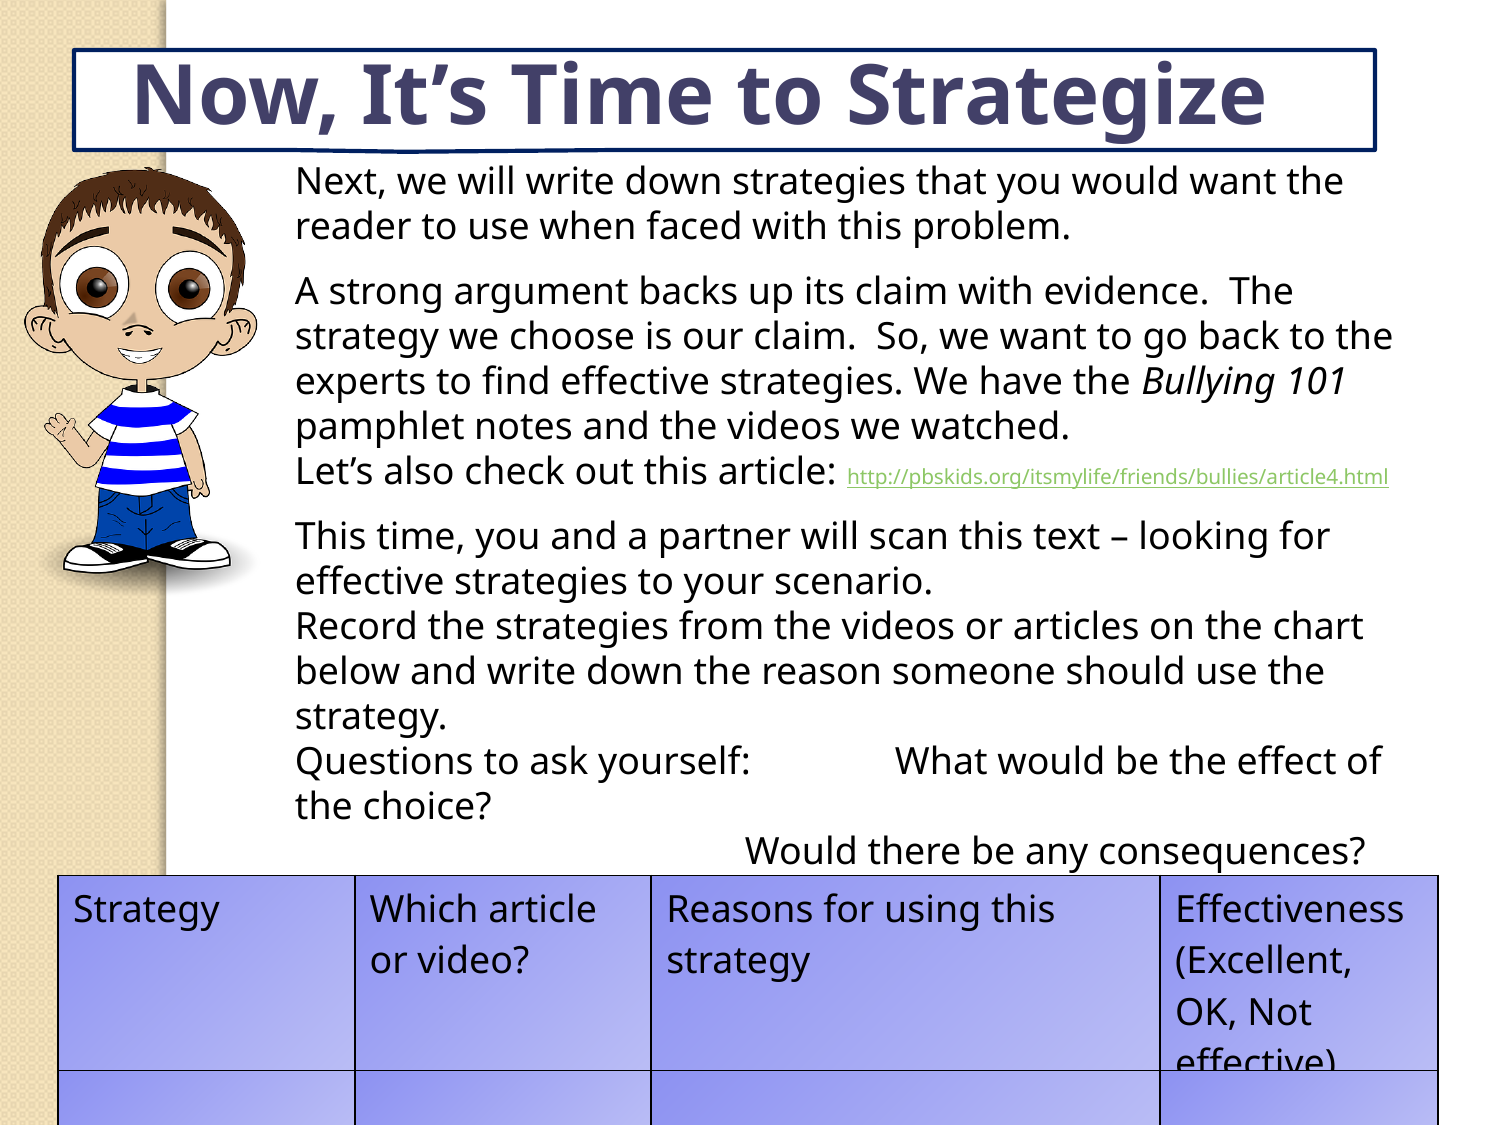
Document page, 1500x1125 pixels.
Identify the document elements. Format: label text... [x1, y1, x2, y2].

text_box Next, we will write down strategies that you would want the reader to use when faced with this problem. A strong argument backs up its claim with evidence. The strategy we choose is our claim. So, we want to go back to the experts to find effective strategies. We have the Bullying 101 pamphlet notes and the videos we watched. Let’s also check out this article: http://pbskids.org/itsmylife/friends/bullies/article4.html This time, you and a partner will scan this text – looking for effective strategies to your scenario. Record the strategies from the videos or articles on the chart below and write down the reason someone should use the strategy. Questions to ask yourself: What would be the effect of the choice? Would there be any consequences? Who would it help? How would it help? Would it provide a lasting help? [280, 149, 1443, 1015]
table_cell [652, 1071, 1159, 1125]
table_header Effectiveness (Excellent, OK, Not effective) [1161, 876, 1437, 1070]
table_cell [356, 1071, 650, 1125]
table_header Strategy [59, 876, 354, 1070]
table_cell [1161, 1071, 1437, 1125]
table_cell [59, 1071, 354, 1125]
table_header Which article or video? [356, 876, 650, 1070]
picture [24, 166, 265, 600]
text_box [71, 47, 1378, 154]
text_box Now, It’s Time to Strategize [24, 33, 1375, 149]
table_header Reasons for using this strategy [652, 876, 1159, 1070]
